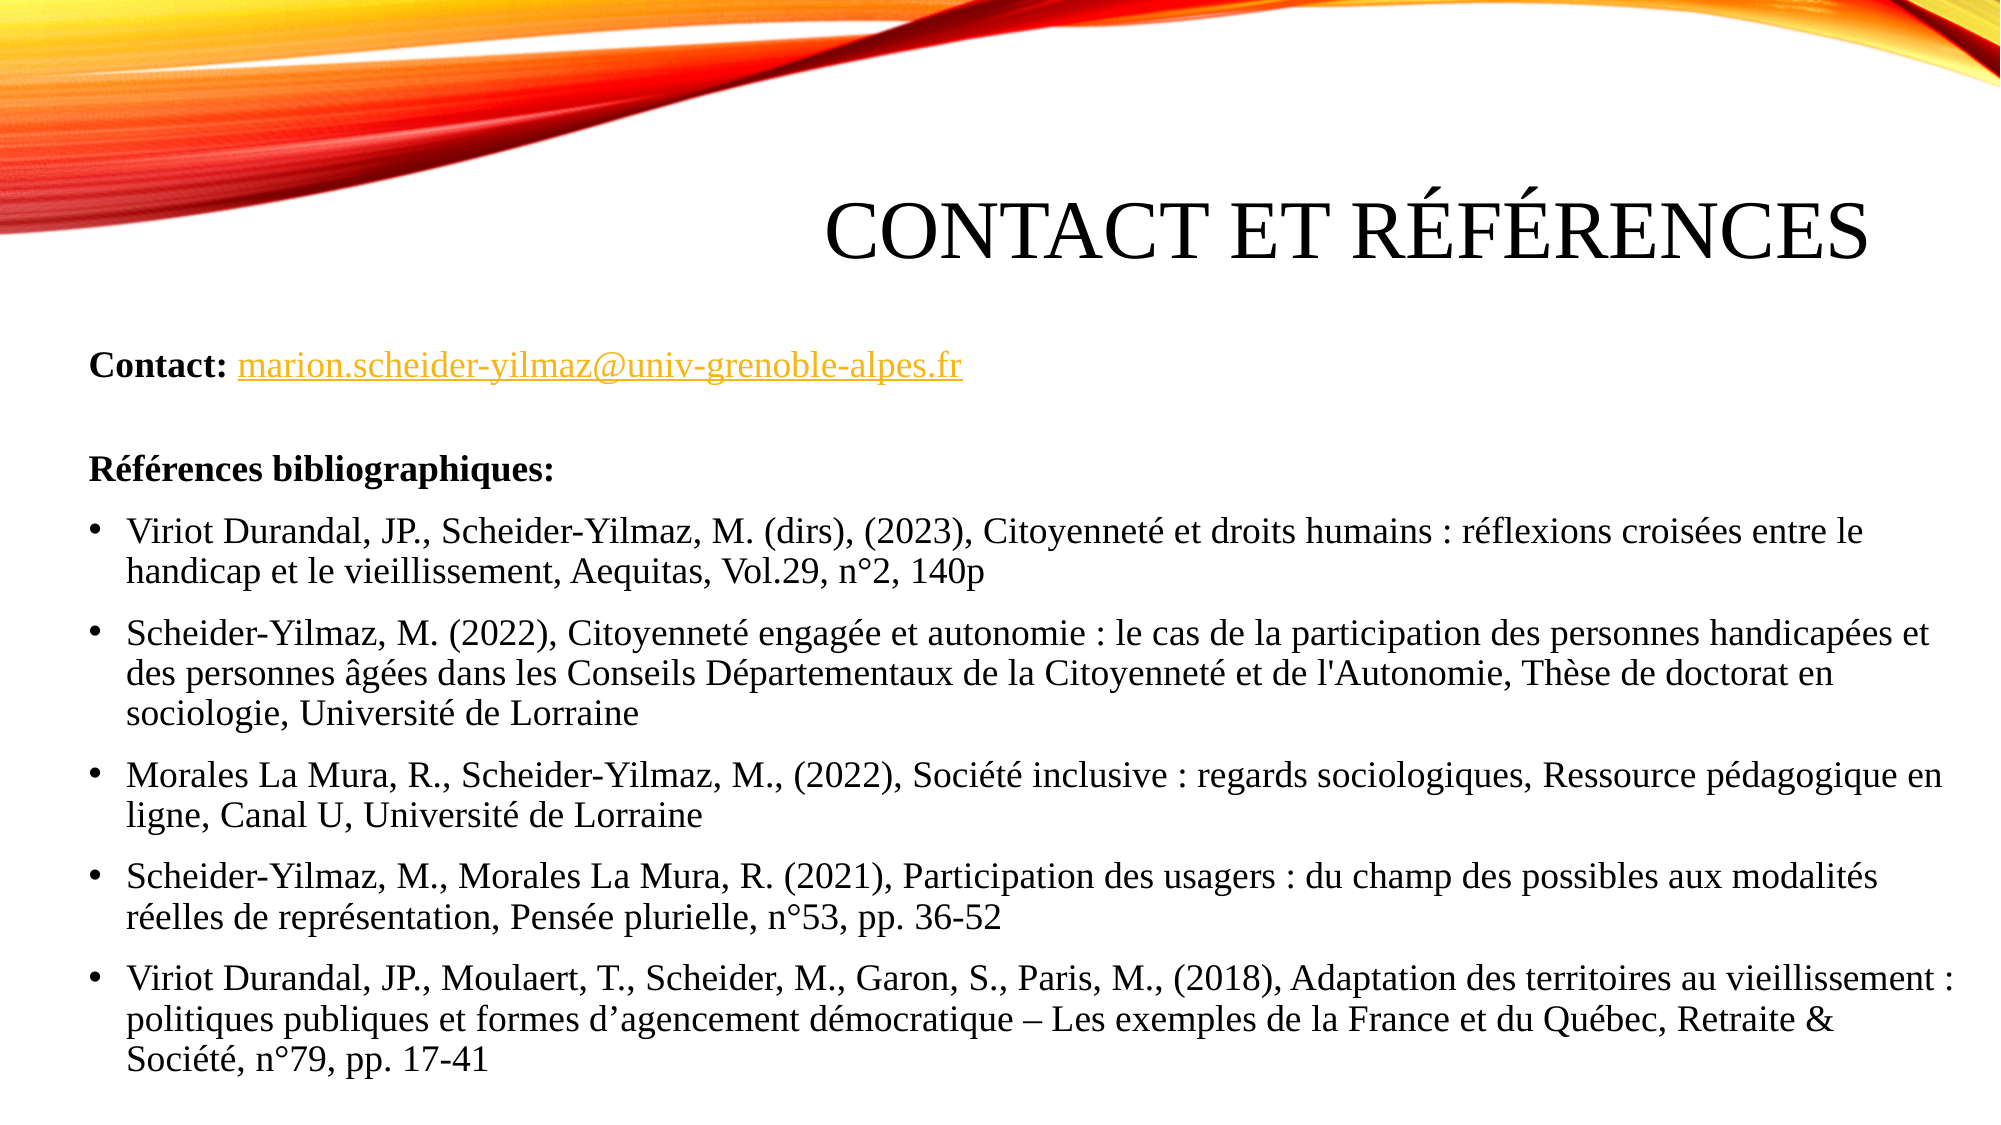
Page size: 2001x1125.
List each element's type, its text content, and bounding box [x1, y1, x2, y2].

title Contact et références [474, 125, 1888, 337]
picture [0, 0, 2000, 237]
list Contact: marion.scheider-yilmaz@univ-grenoble-alpes.fr Références bibliographiques: Viriot Durandal, JP., Scheider-Yilmaz, M. (dirs), (2023), Citoyenneté et droits humains : réflexions croisées entre le handicap et le vieillissement, Aequitas, Vol.29, n°2, 140p Scheider-Yilmaz, M. (2022), Citoyenneté engagée et autonomie : le cas de la participation des personnes handicapées et des personnes âgées dans les Conseils Départementaux de la Citoyenneté et de l'Autonomie, Thèse de doctorat en sociologie, Université de Lorraine Morales La Mura, R., Scheider-Yilmaz, M., (2022), Société inclusive : regards sociologiques, Ressource pédagogique en ligne, Canal U, Université de Lorraine Scheider-Yilmaz, M., Morales La Mura, R. (2021), Participation des usagers : du champ des possibles aux modalités réelles de représentation, Pensée plurielle, n°53, pp. 36-52 Viriot Durandal, JP., Moulaert, T., Scheider, M., Garon, S., Paris, M., (2018), Adaptation des territoires au vieillissement : politiques publiques et formes d’agencement démocratique – Les exemples de la France et du Québec, Retraite & Société, n°79, pp. 17-41 [73, 337, 1975, 1109]
